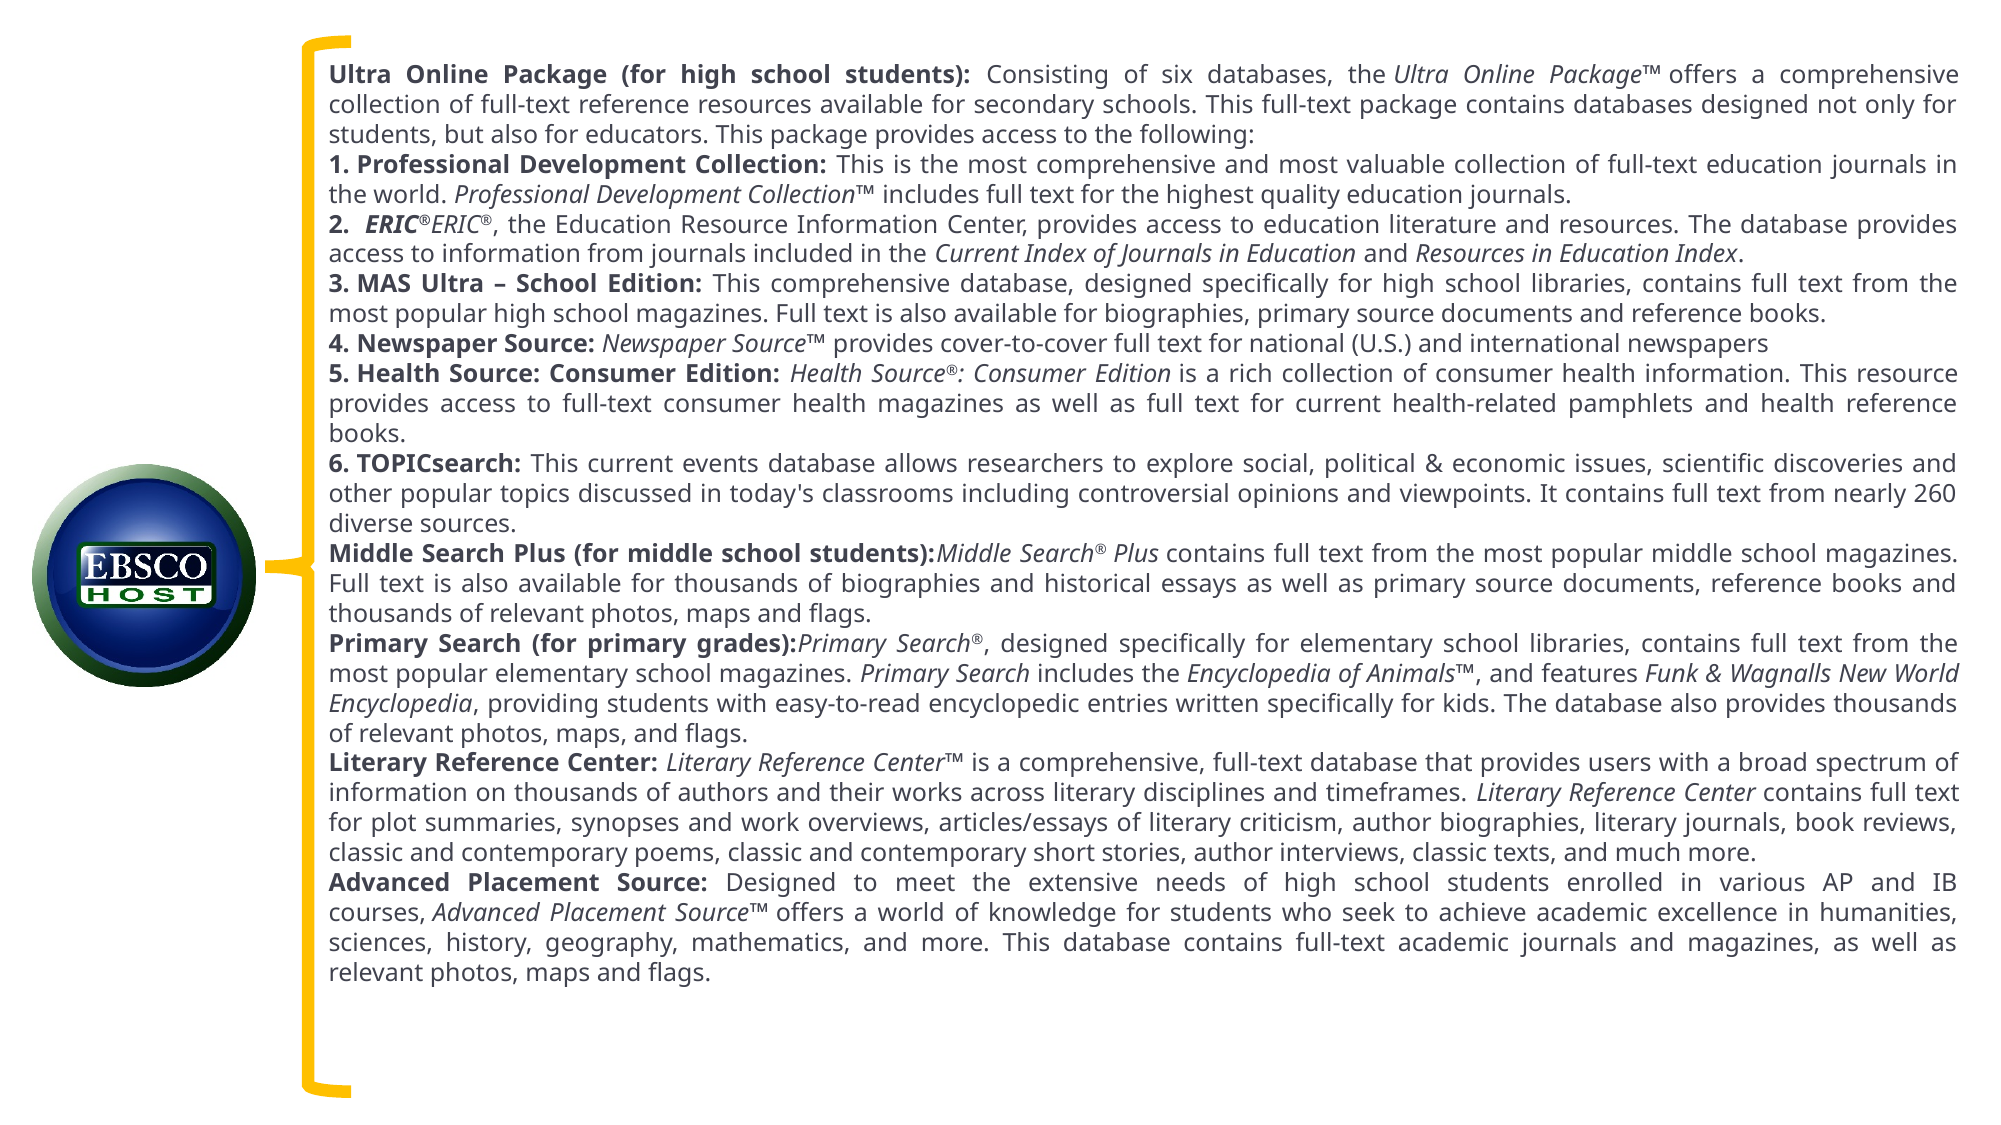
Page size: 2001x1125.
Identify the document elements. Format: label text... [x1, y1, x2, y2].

picture [32, 464, 256, 688]
text_box Ultra Online Package (for high school students): Consisting of six databases, the Ultra Online Package™ offers a comprehensive collection of full-text reference resources available for secondary schools. This full-text package contains databases designed not only for students, but also for educators. This package provides access to the following: 1. Professional Development Collection: This is the most comprehensive and most valuable collection of full-text education journals in the world. Professional Development Collection™ includes full text for the highest quality education journals. 2. ERIC®ERIC®, the Education Resource Information Center, provides access to education literature and resources. The database provides access to information from journals included in the Current Index of Journals in Education and Resources in Education Index. 3. MAS Ultra – School Edition: This comprehensive database, designed specifically for high school libraries, contains full text from the most popular high school magazines. Full text is also available for biographies, primary source documents and reference books. 4. Newspaper Source: Newspaper Source™ provides cover-to-cover full text for national (U.S.) and international newspapers 5. Health Source: Consumer Edition: Health Source®: Consumer Edition is a rich collection of consumer health information. This resource provides access to full-text consumer health magazines as well as full text for current health-related pamphlets and health reference books. 6. TOPICsearch: This current events database allows researchers to explore social, political & economic issues, scientific discoveries and other popular topics discussed in today's classrooms including controversial opinions and viewpoints. It contains full text from nearly 260 diverse sources. Middle Search Plus (for middle school students):Middle Search® Plus contains full text from the most popular middle school magazines. Full text is also available for thousands of biographies and historical essays as well as primary source documents, reference books and thousands of relevant photos, maps and flags. Primary Search (for primary grades):Primary Search®, designed specifically for elementary school libraries, contains full text from the most popular elementary school magazines. Primary Search includes the Encyclopedia of Animals™, and features Funk & Wagnalls New World Encyclopedia, providing students with easy-to-read encyclopedic entries written specifically for kids. The database also provides thousands of relevant photos, maps, and flags. Literary Reference Center: Literary Reference Center™ is a comprehensive, full-text database that provides users with a broad spectrum of information on thousands of authors and their works across literary disciplines and timeframes. Literary Reference Center contains full text for plot summaries, synopses and work overviews, articles/essays of literary criticism, author biographies, literary journals, book reviews, classic and contemporary poems, classic and contemporary short stories, author interviews, classic texts, and much more. Advanced Placement Source: Designed to meet the extensive needs of high school students enrolled in various AP and IB courses, Advanced Placement Source™ offers a world of knowledge for students who seek to achieve academic excellence in humanities, sciences, history, geography, mathematics, and more. This database contains full-text academic journals and magazines, as well as relevant photos, maps and flags. [313, 50, 1975, 994]
text_box [265, 41, 352, 1092]
